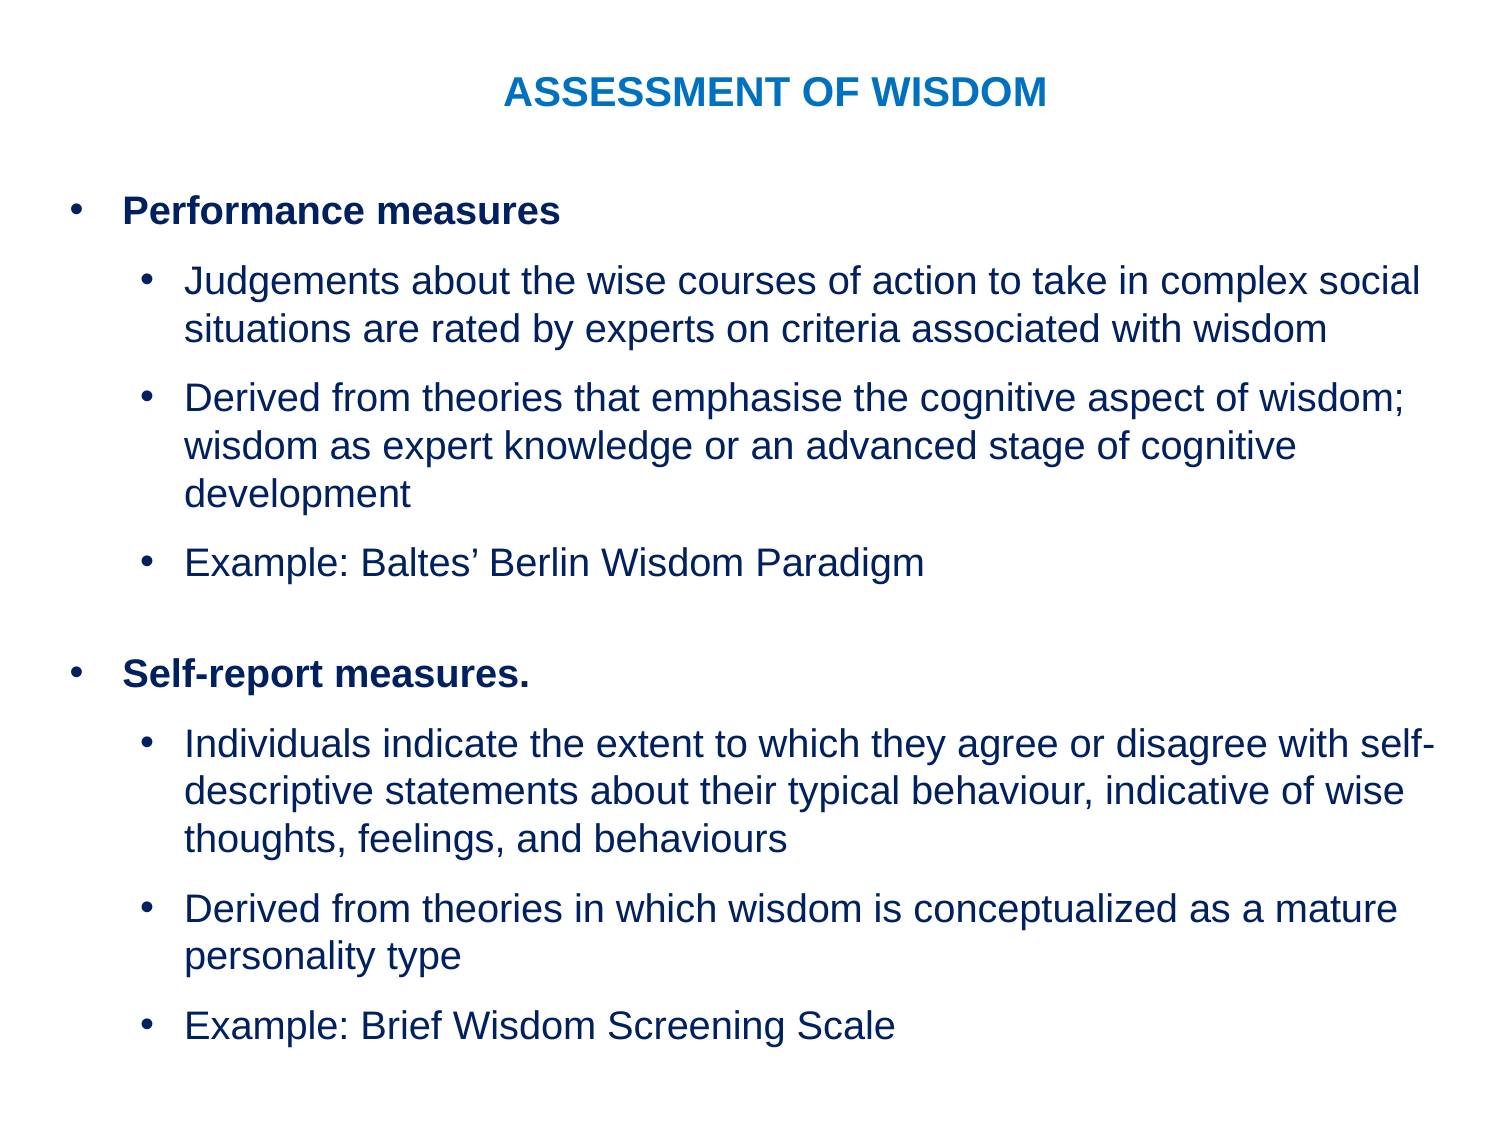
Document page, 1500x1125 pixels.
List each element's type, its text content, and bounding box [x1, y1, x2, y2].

list Performance measures Judgements about the wise courses of action to take in complex social situations are rated by experts on criteria associated with wisdom Derived from theories that emphasise the cognitive aspect of wisdom; wisdom as expert knowledge or an advanced stage of cognitive development Example: Baltes’ Berlin Wisdom Paradigm Self-report measures. Individuals indicate the extent to which they agree or disagree with self-descriptive statements about their typical behaviour, indicative of wise thoughts, feelings, and behaviours Derived from theories in which wisdom is conceptualized as a mature personality type Example: Brief Wisdom Screening Scale [54, 177, 1467, 1068]
text_box ASSESSMENT OF WISDOM [488, 57, 1063, 123]
